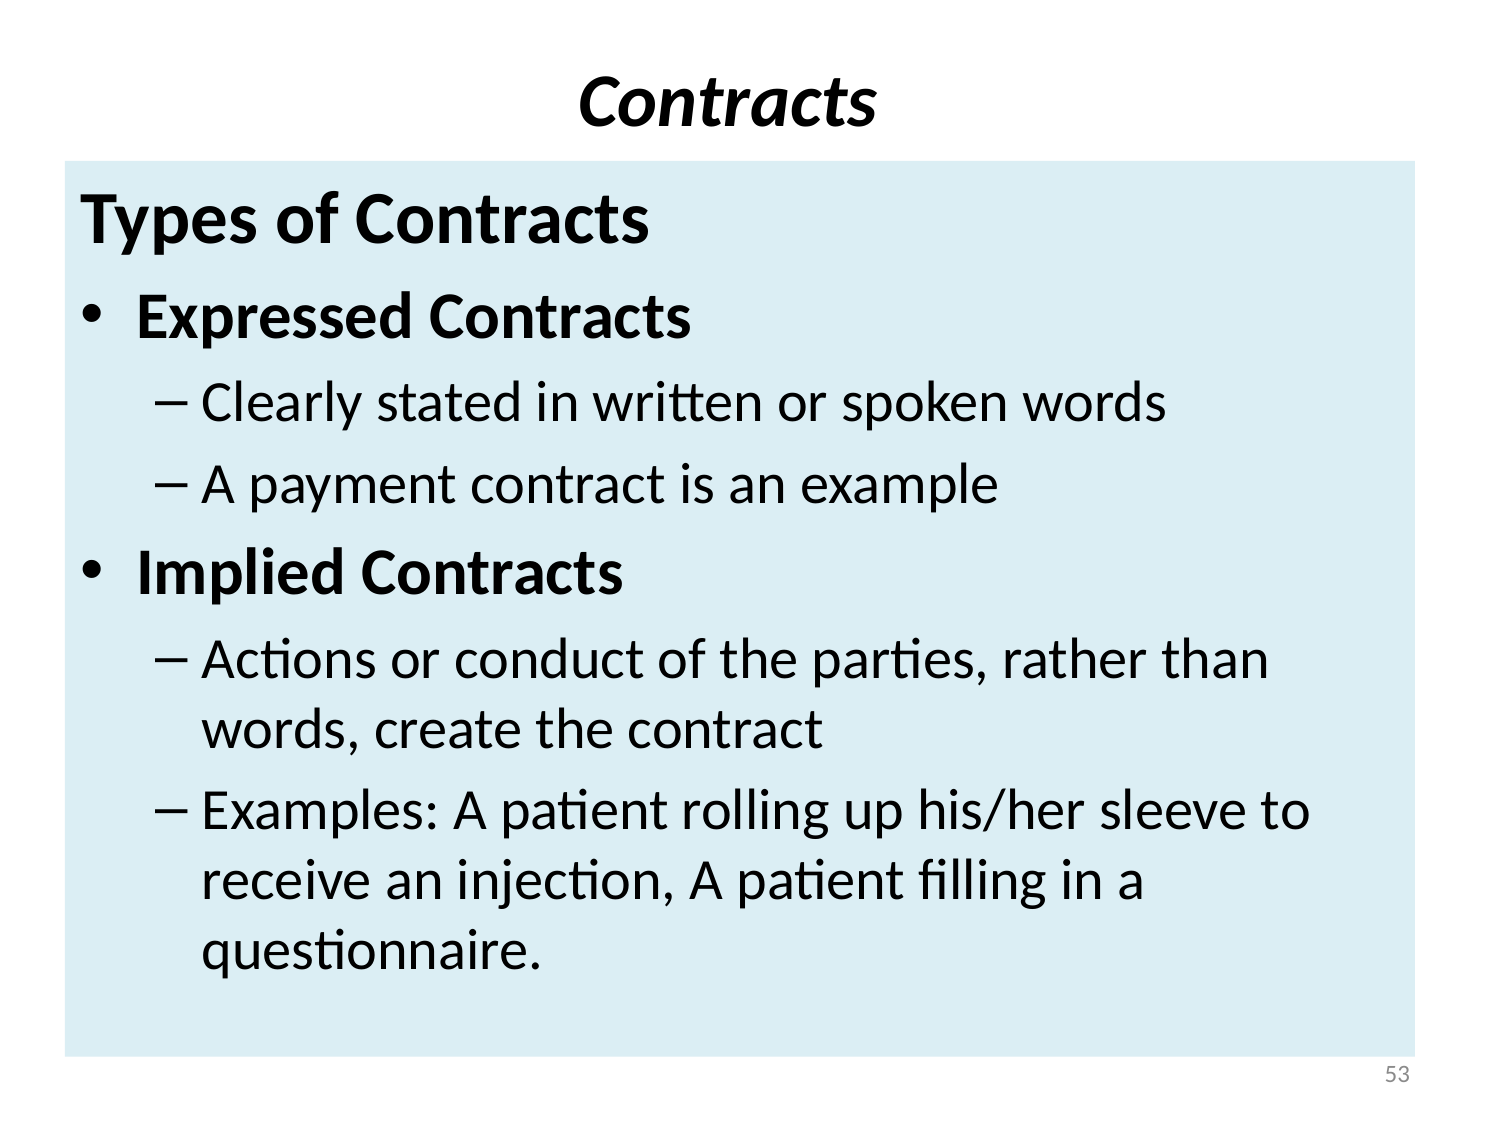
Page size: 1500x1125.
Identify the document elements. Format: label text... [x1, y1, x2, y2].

title Contracts [53, 42, 1404, 149]
slide_number 53 [1074, 1042, 1425, 1103]
list Types of Contracts Expressed Contracts Clearly stated in written or spoken words A payment contract is an example Implied Contracts Actions or conduct of the parties, rather than words, create the contract Examples: A patient rolling up his/her sleeve to receive an injection, A patient filling in a questionnaire. [64, 160, 1415, 1057]
